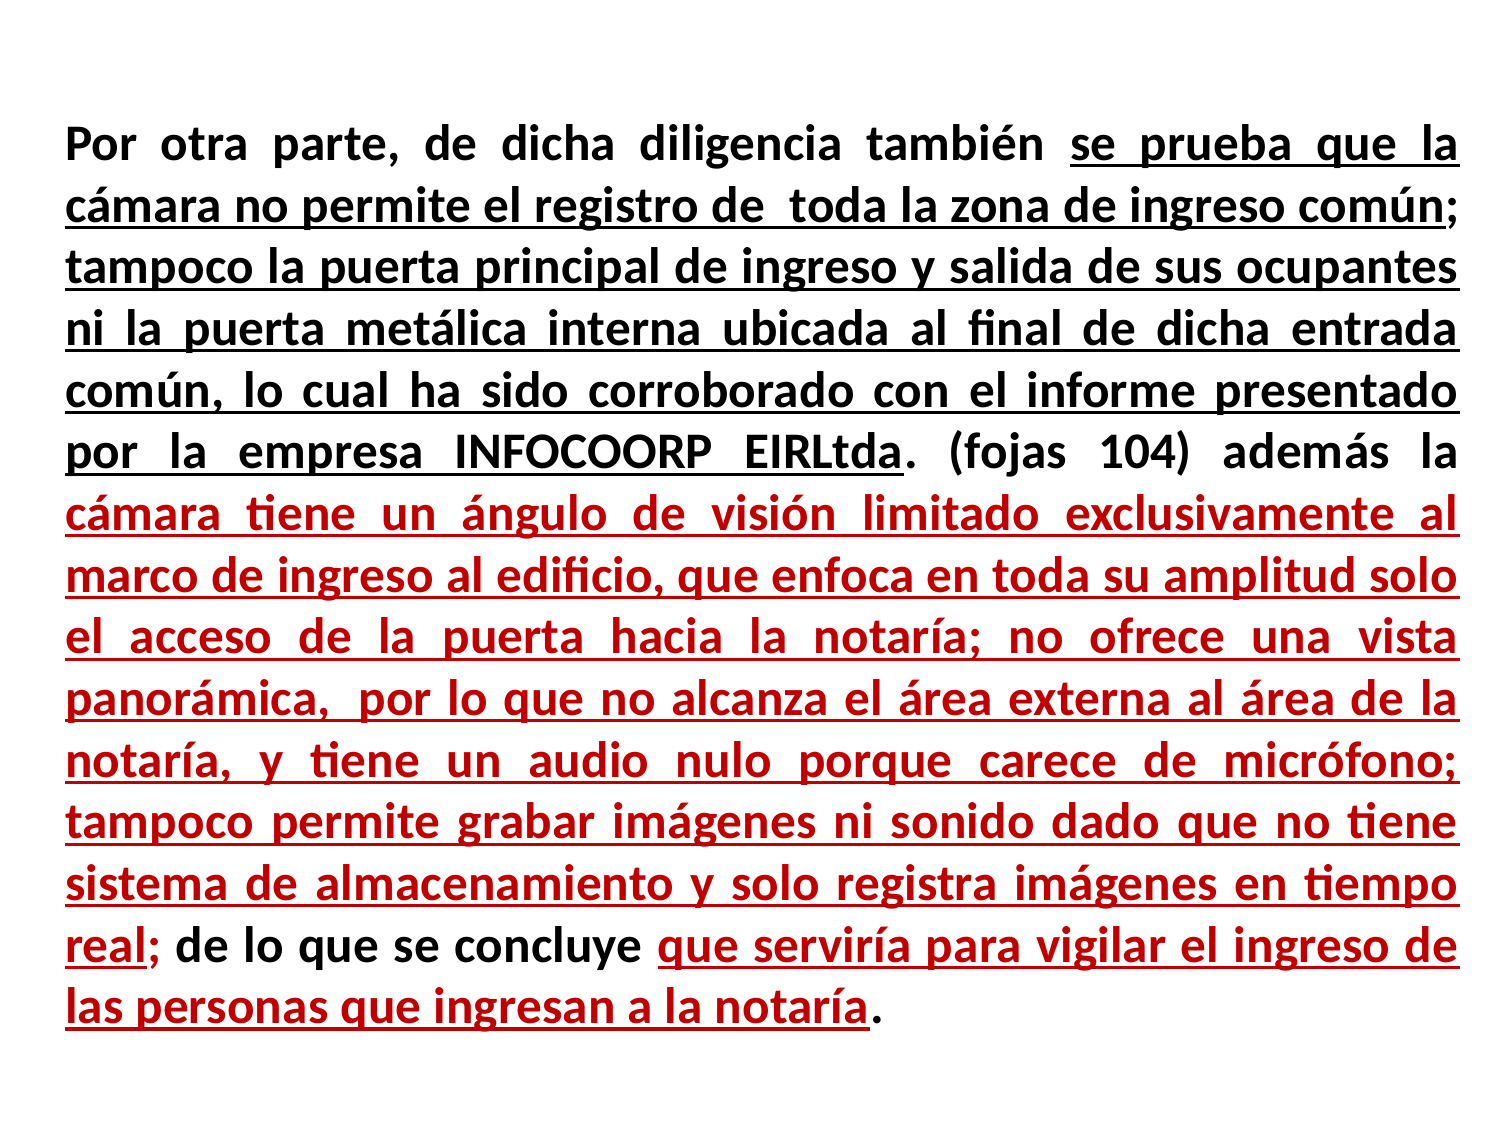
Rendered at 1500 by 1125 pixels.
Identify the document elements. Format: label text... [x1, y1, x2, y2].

list Por otra parte, de dicha diligencia también se prueba que la cámara no permite el registro de toda la zona de ingreso común; tampoco la puerta principal de ingreso y salida de sus ocupantes ni la puerta metálica interna ubicada al final de dicha entrada común, lo cual ha sido corroborado con el informe presentado por la empresa INFOCOORP EIRLtda. (fojas 104) además la cámara tiene un ángulo de visión limitado exclusivamente al marco de ingreso al edificio, que enfoca en toda su amplitud solo el acceso de la puerta hacia la notaría; no ofrece una vista panorámica, por lo que no alcanza el área externa al área de la notaría, y tiene un audio nulo porque carece de micrófono; tampoco permite grabar imágenes ni sonido dado que no tiene sistema de almacenamiento y solo registra imágenes en tiempo real; de lo que se concluye que serviría para vigilar el ingreso de las personas que ingresan a la notaría. [50, 101, 1475, 1083]
